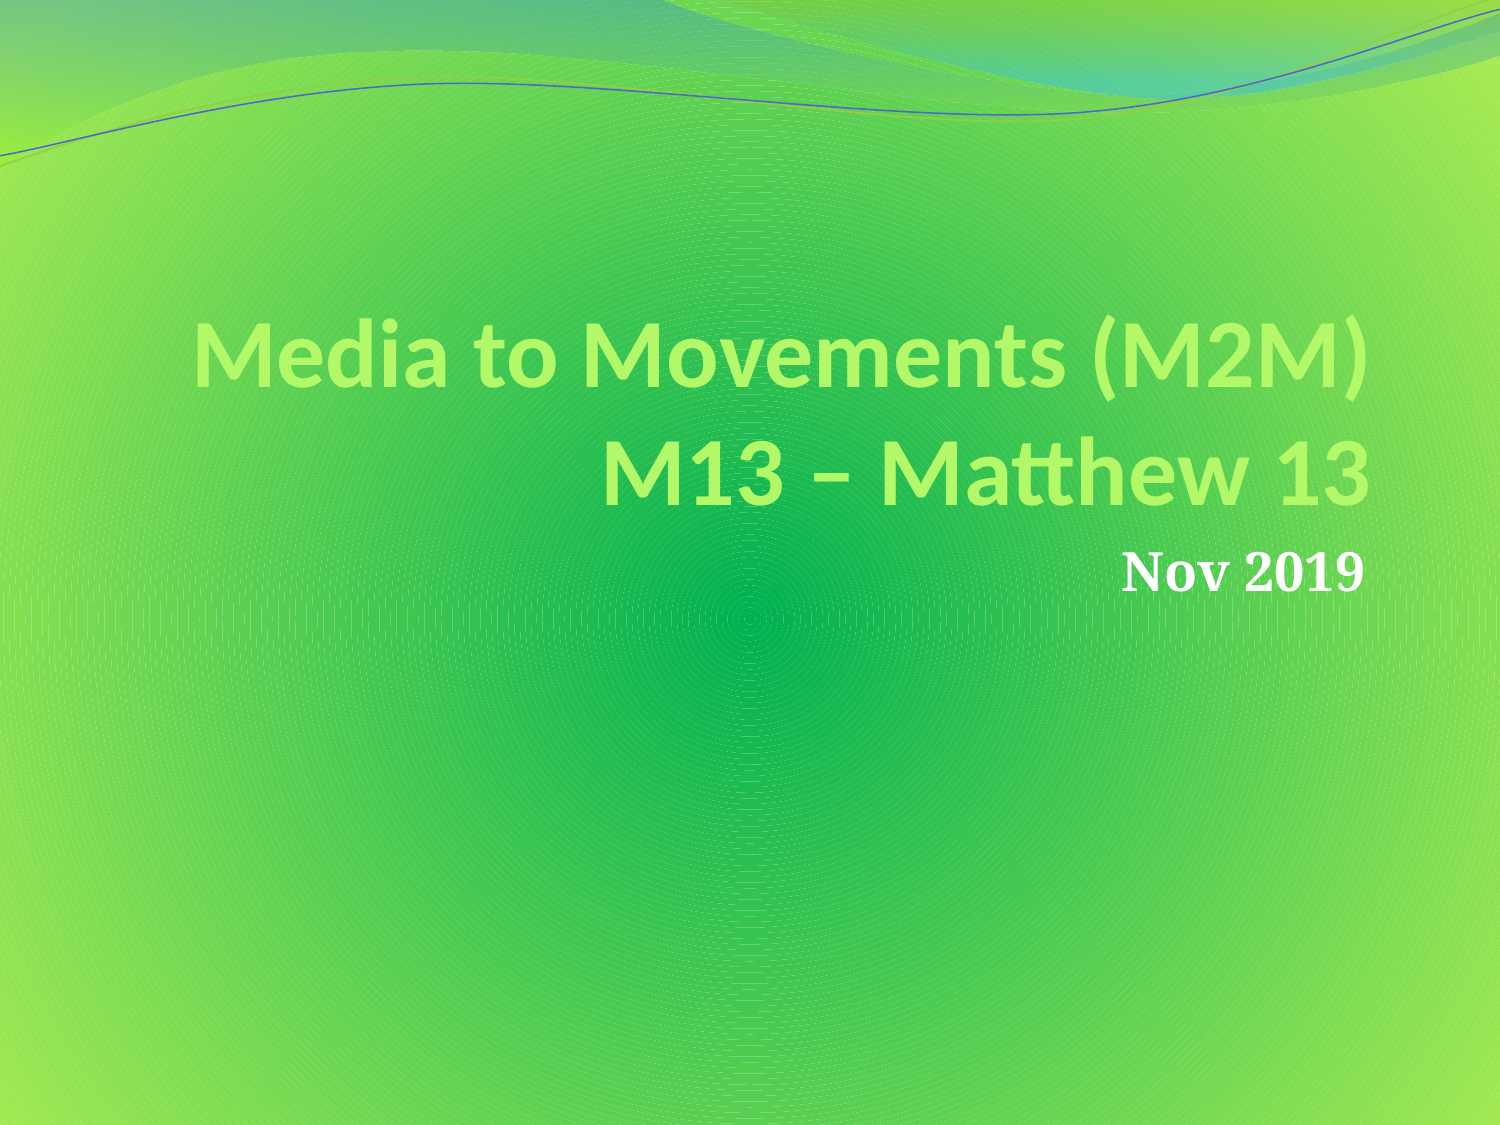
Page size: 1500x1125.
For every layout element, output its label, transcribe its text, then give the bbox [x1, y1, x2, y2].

title Media to Movements (M2M) M13 – Matthew 13 [87, 224, 1376, 525]
subtitle Nov 2019 [87, 529, 1376, 818]
